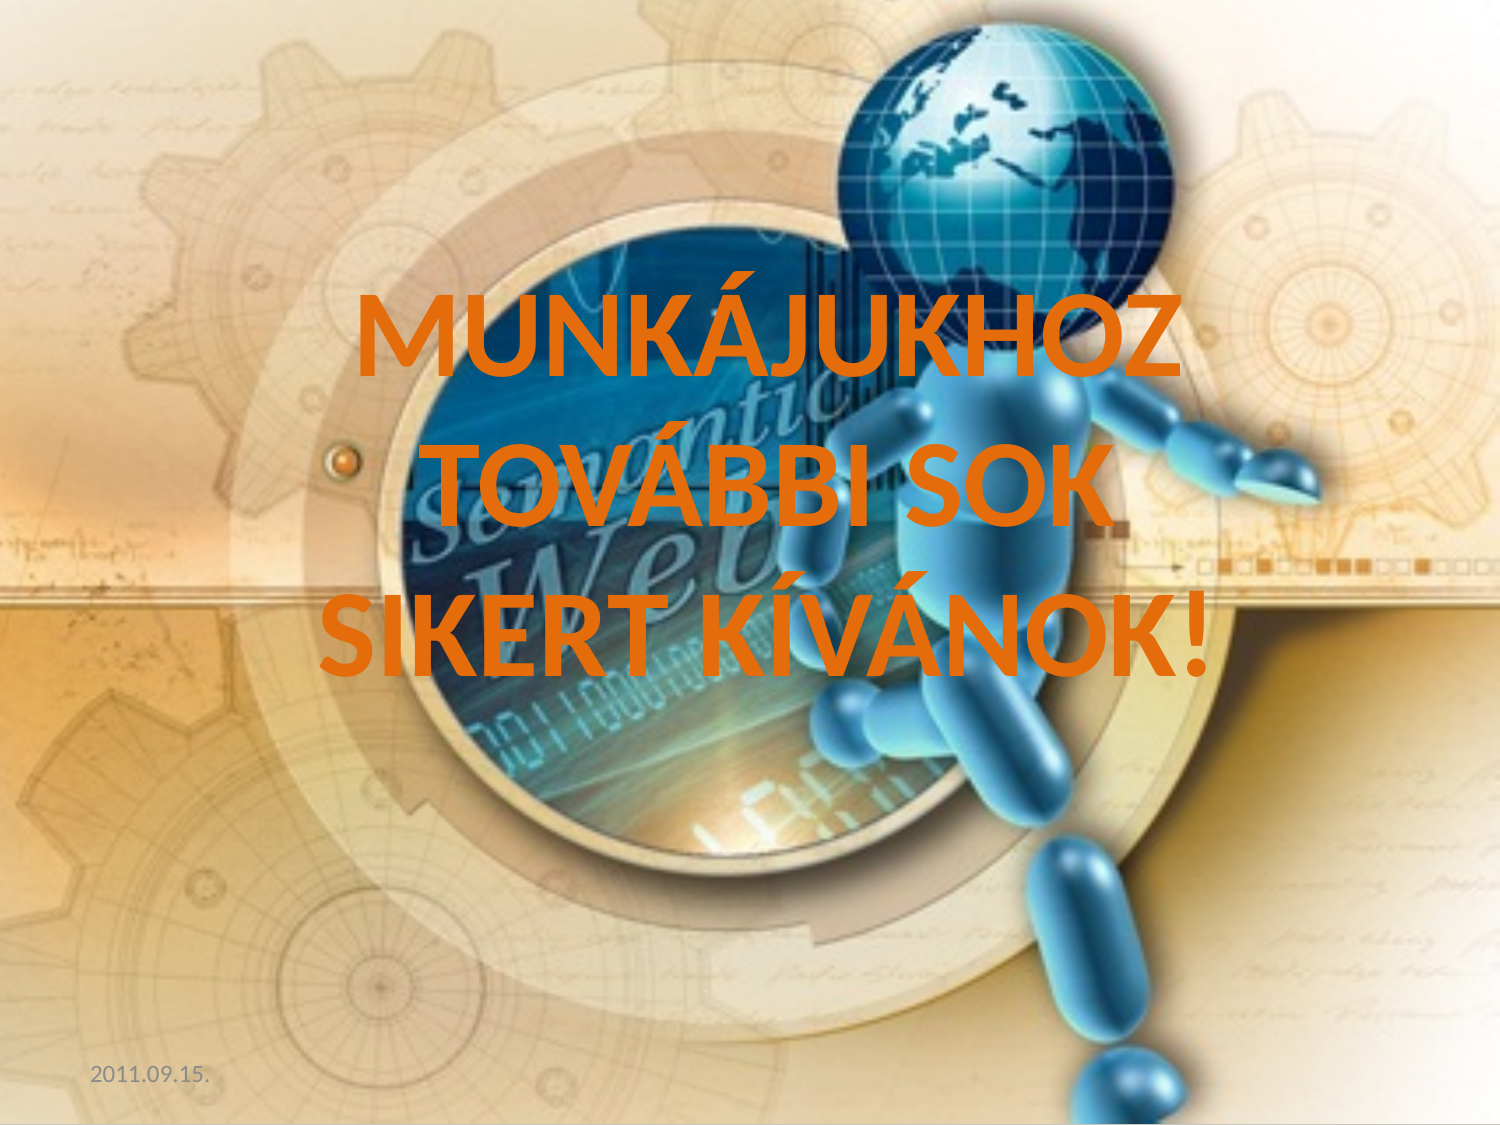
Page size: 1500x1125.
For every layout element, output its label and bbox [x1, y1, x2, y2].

list [0, 0, 1500, 1125]
